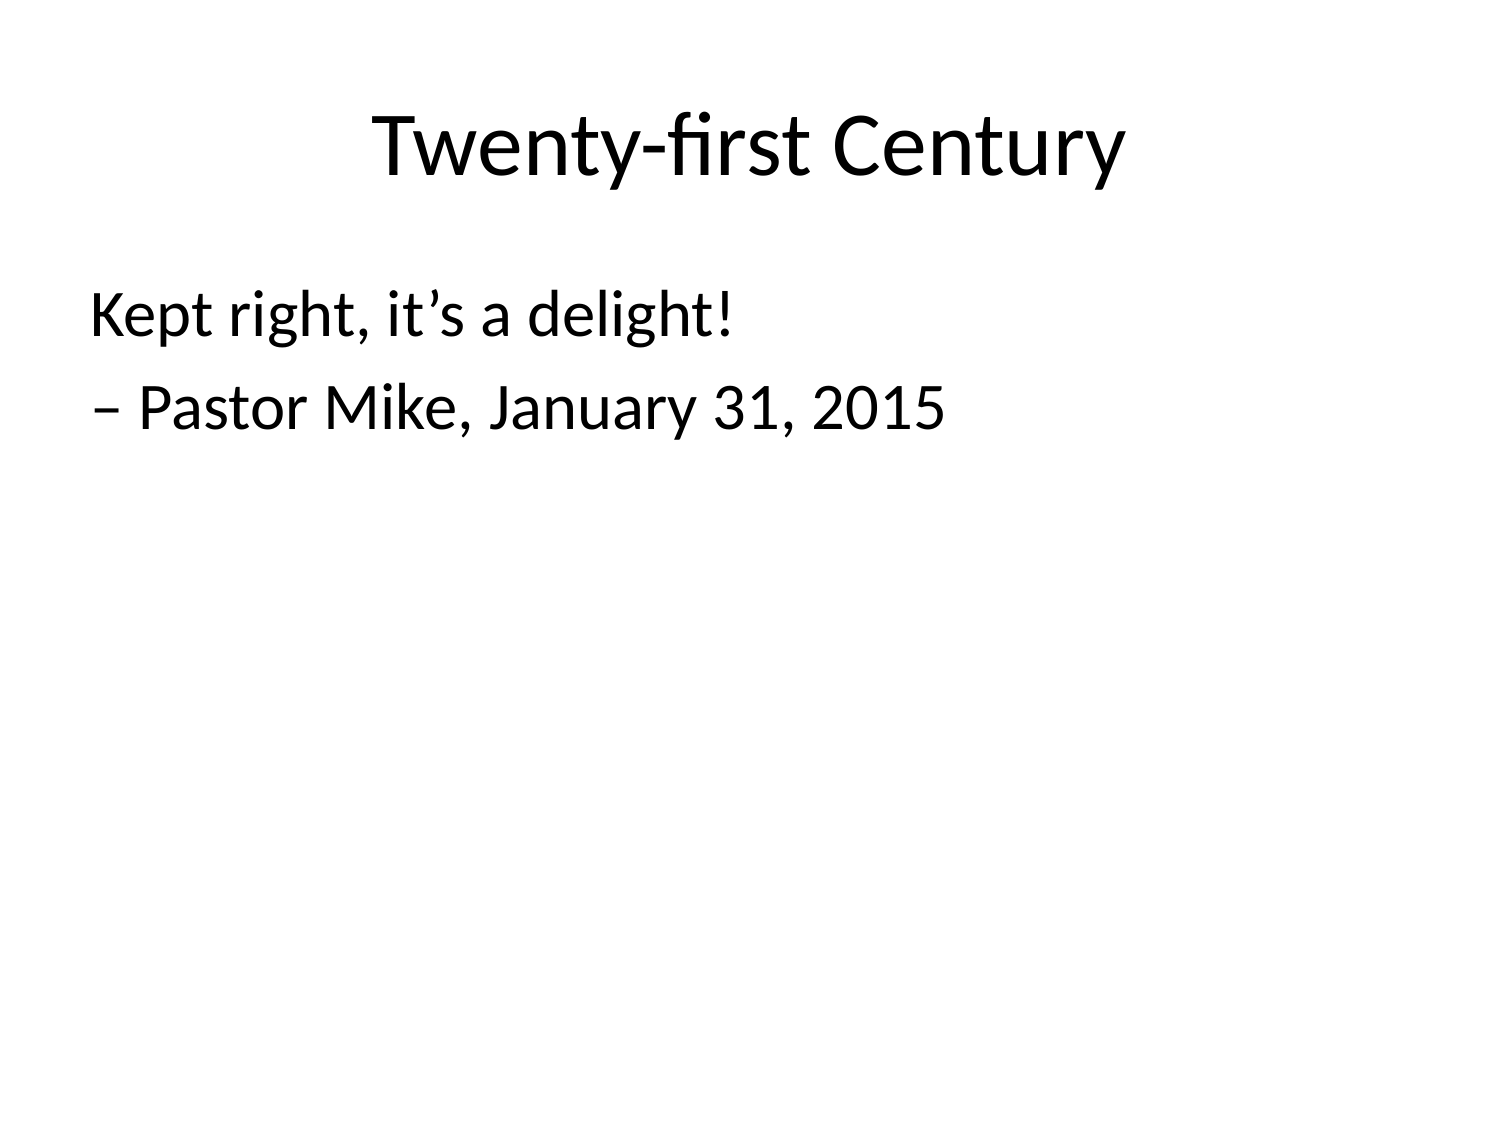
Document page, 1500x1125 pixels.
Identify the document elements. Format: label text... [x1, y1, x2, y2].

title Twenty-first Century [75, 45, 1425, 233]
list Kept right, it’s a delight! – Pastor Mike, January 31, 2015 [75, 262, 1425, 1005]
